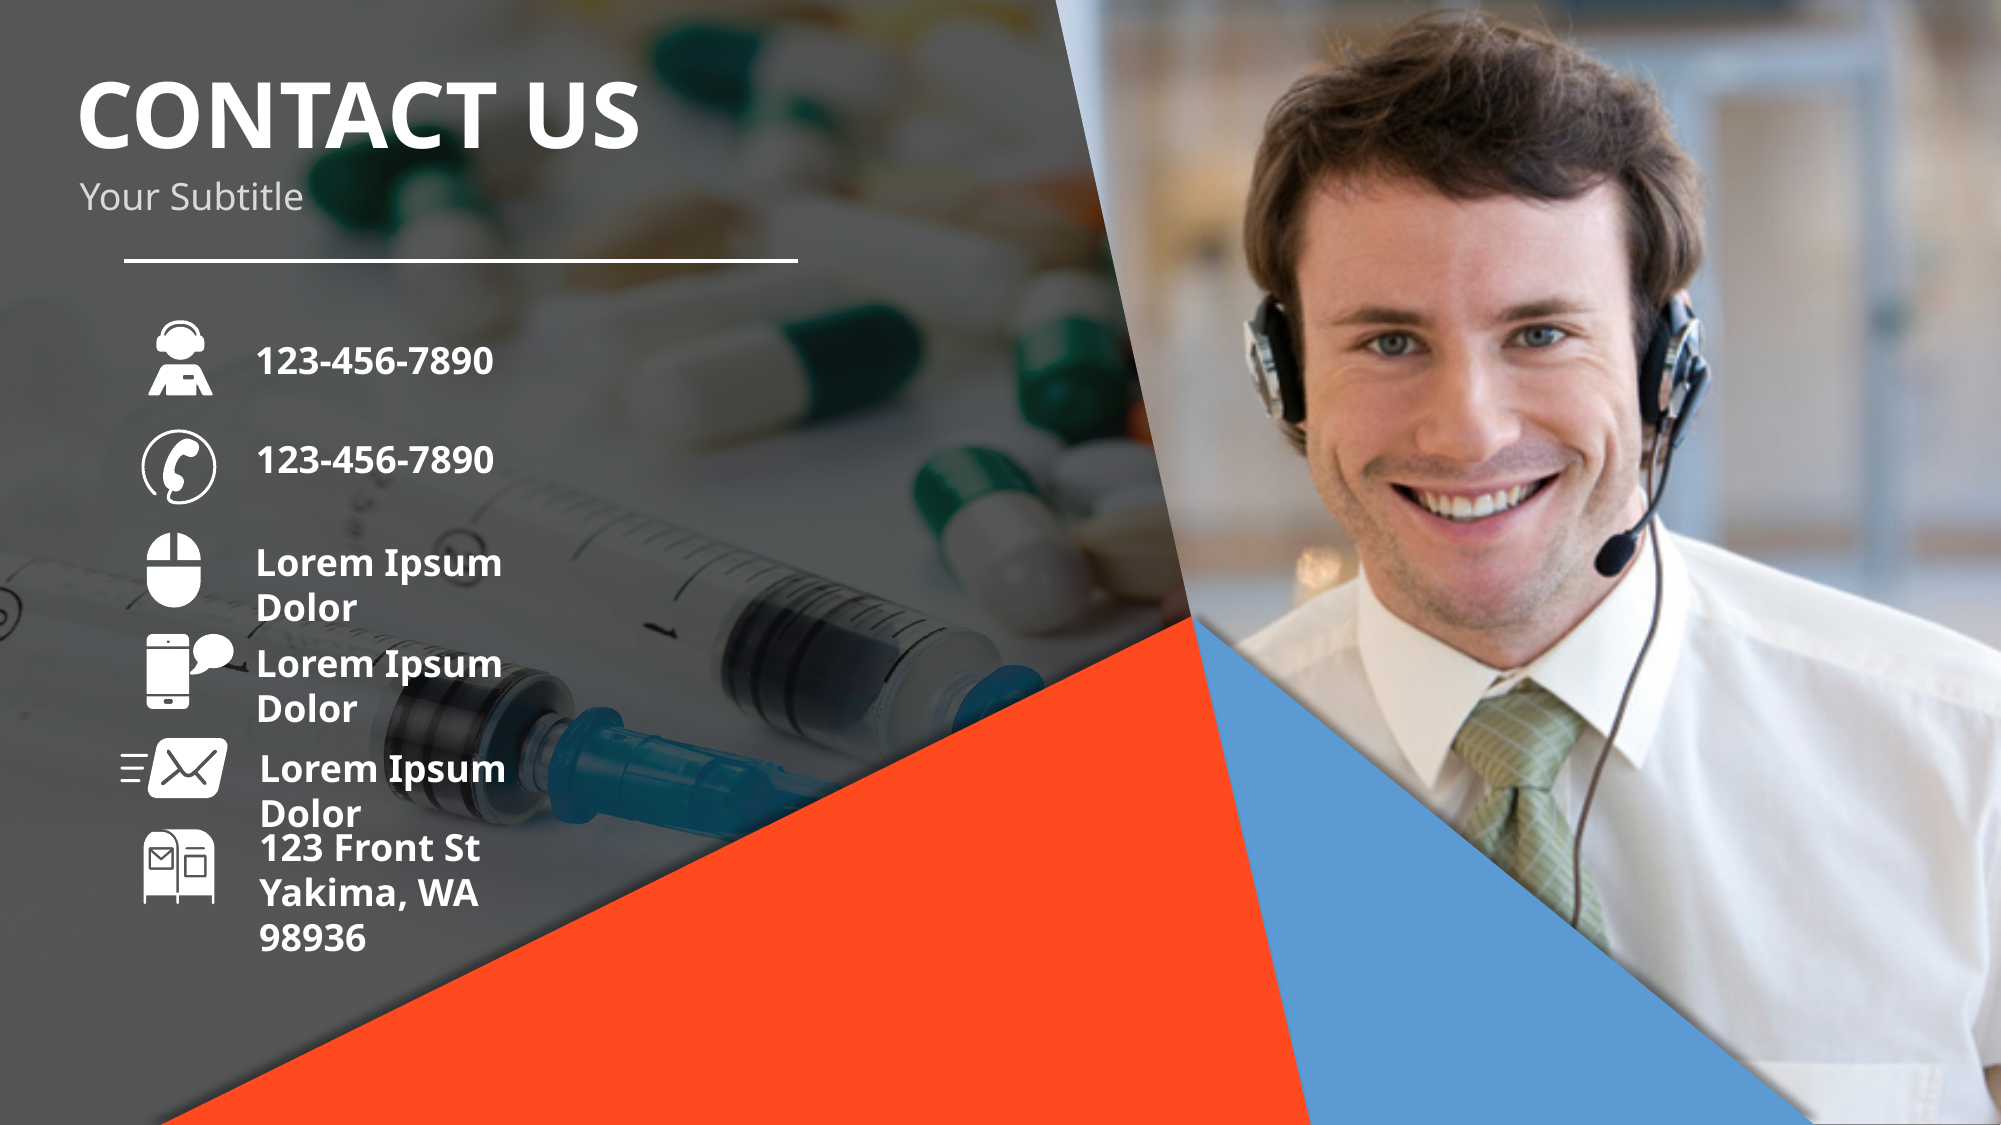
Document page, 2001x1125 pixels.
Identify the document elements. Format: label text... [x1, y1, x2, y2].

text_box Lorem Ipsum Dolor [240, 632, 586, 738]
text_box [148, 320, 213, 396]
text_box 123-456-7890 [240, 329, 541, 390]
text_box [158, 614, 1312, 1125]
text_box [1054, 0, 2000, 1125]
text_box 123-456-7890 [241, 428, 541, 489]
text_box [60, 49, 1020, 227]
text_box [141, 429, 217, 505]
text_box [146, 532, 171, 561]
text_box [1195, 617, 1817, 1125]
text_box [146, 633, 234, 709]
text_box Lorem Ipsum Dolor [240, 531, 586, 632]
text_box 123 Front St Yakima, WA 98936 [244, 816, 590, 967]
text_box [177, 532, 201, 561]
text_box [120, 737, 228, 798]
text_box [143, 829, 215, 905]
text_box Lorem Ipsum Dolor [244, 737, 590, 816]
text_box [146, 566, 201, 608]
